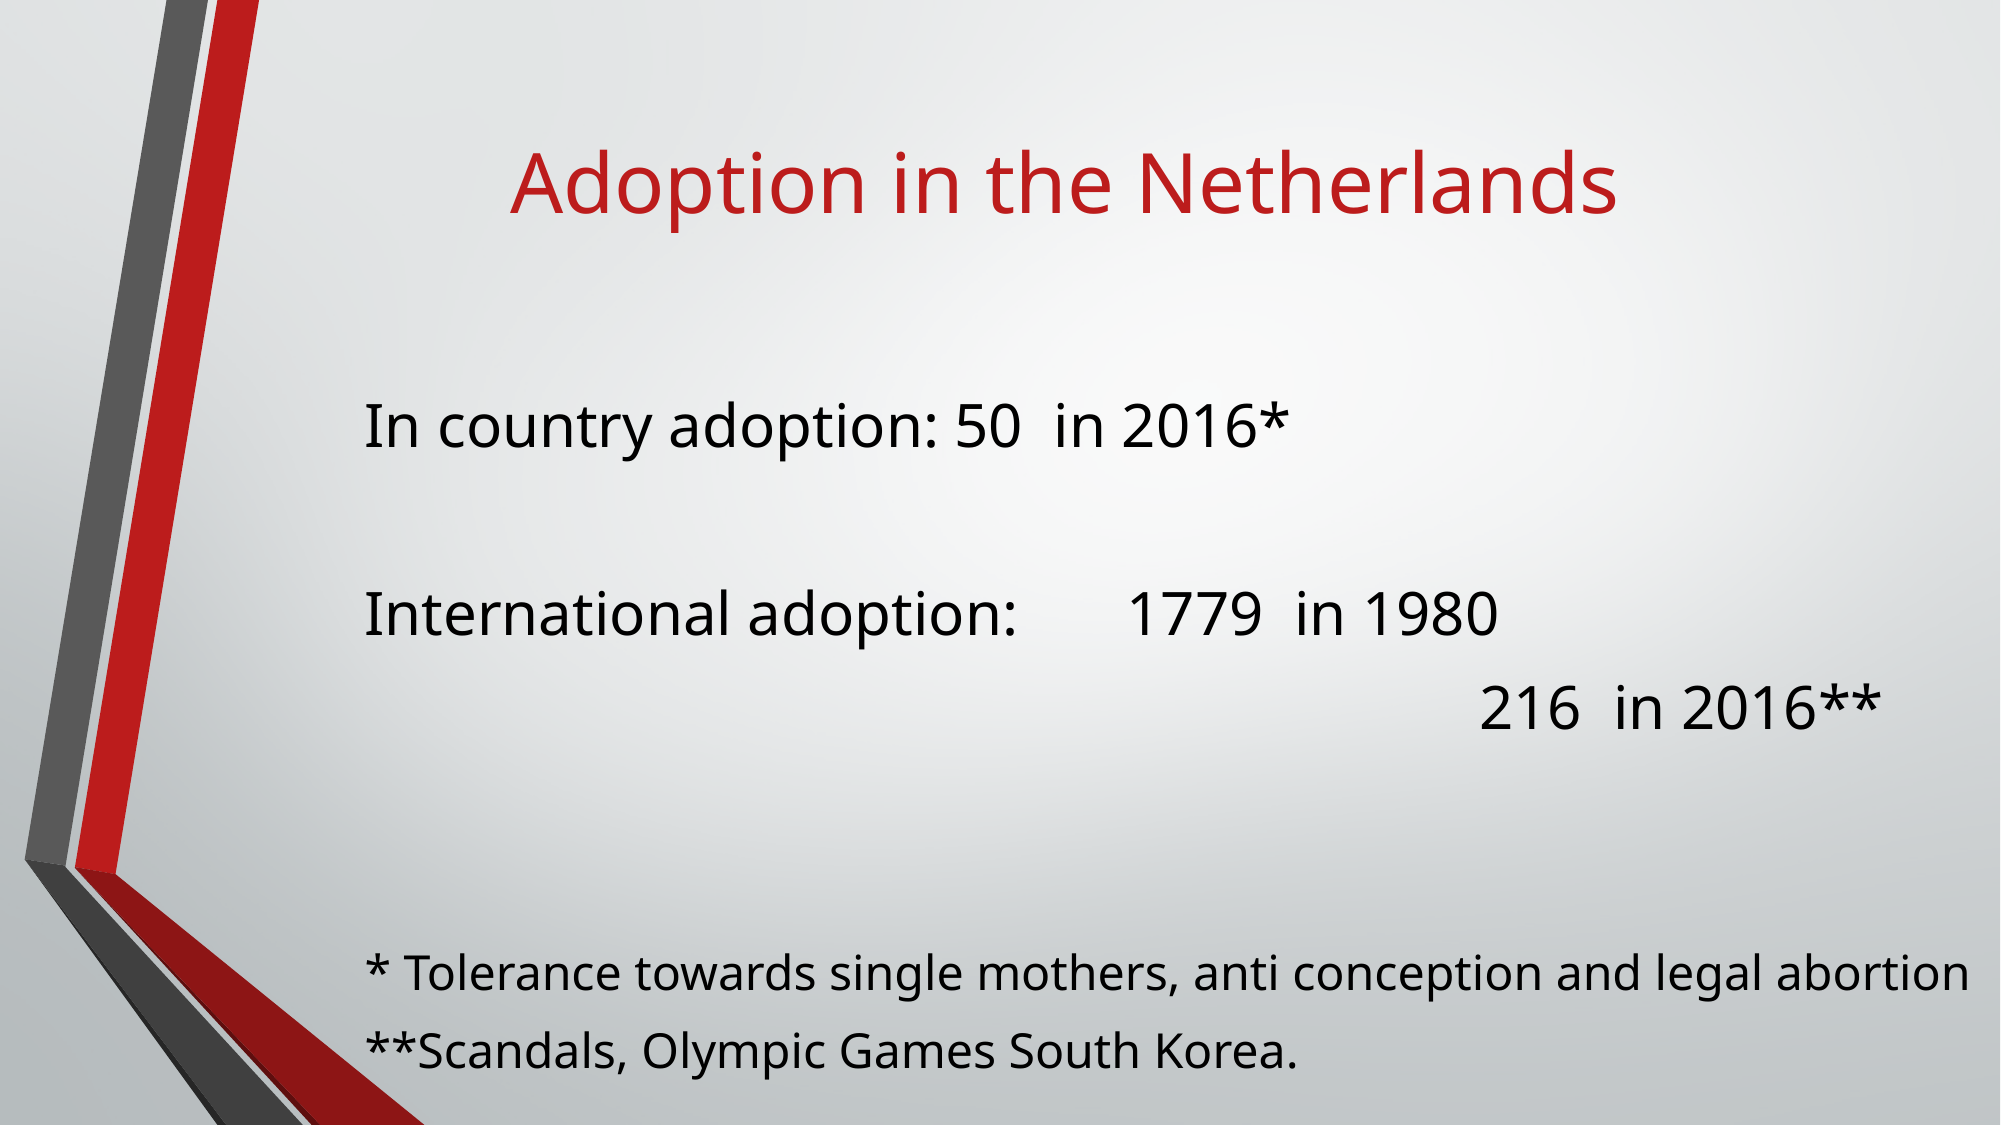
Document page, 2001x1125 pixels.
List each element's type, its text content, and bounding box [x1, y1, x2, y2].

list In country adoption: 50 in 2016* International adoption: 1779 in 1980 216 in 2016** * Tolerance towards single mothers, anti conception and legal abortion **Scandals, Olympic Games South Korea. [349, 380, 1993, 1112]
title Adoption in the Netherlands [243, 112, 1887, 248]
